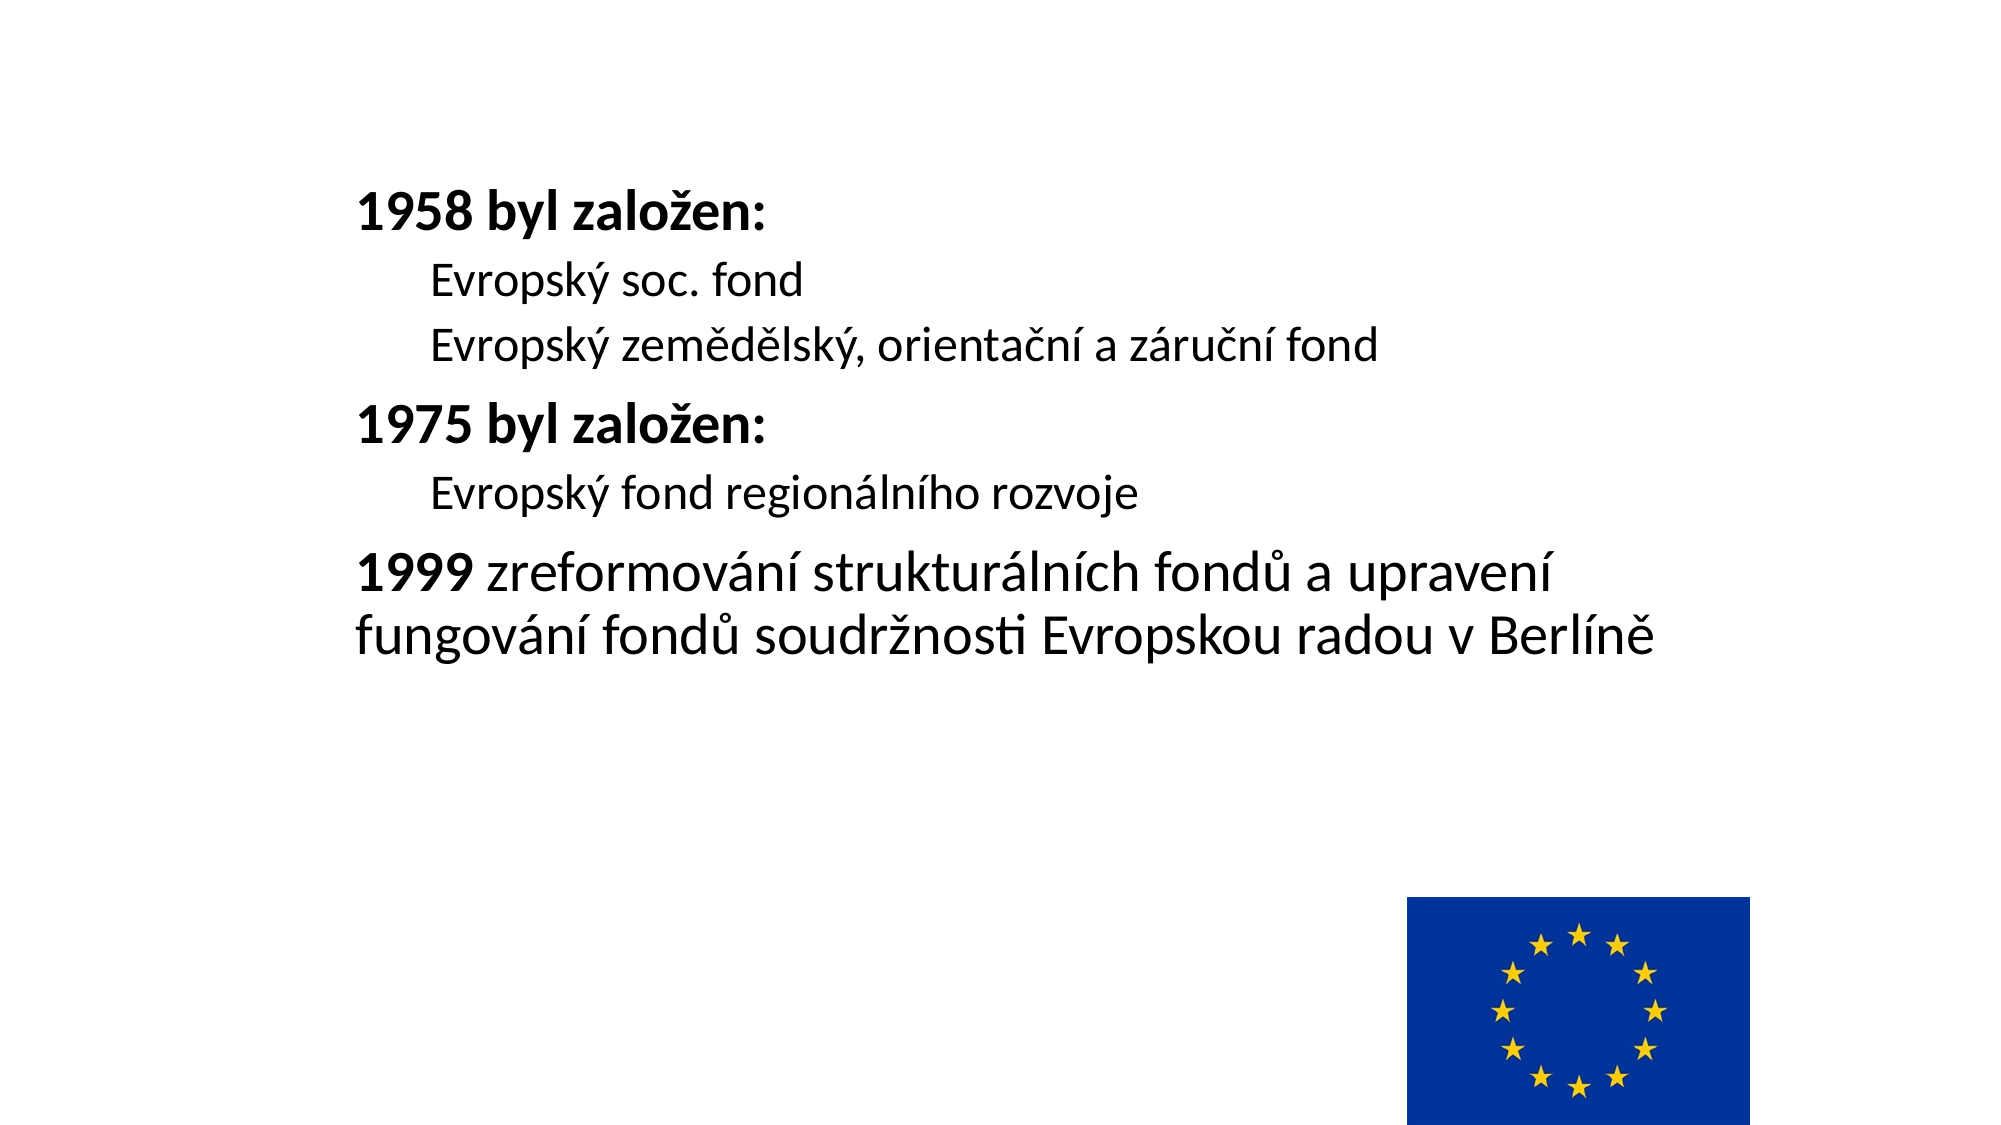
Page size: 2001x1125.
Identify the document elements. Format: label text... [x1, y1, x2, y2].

picture [1407, 897, 1750, 1125]
list 1958 byl založen: Evropský soc. fond Evropský zemědělský, orientační a záruční fond 1975 byl založen: Evropský fond regionálního rozvoje 1999 zreformování strukturálních fondů a upravení fungování fondů soudržnosti Evropskou radou v Berlíně [303, 172, 1705, 1060]
